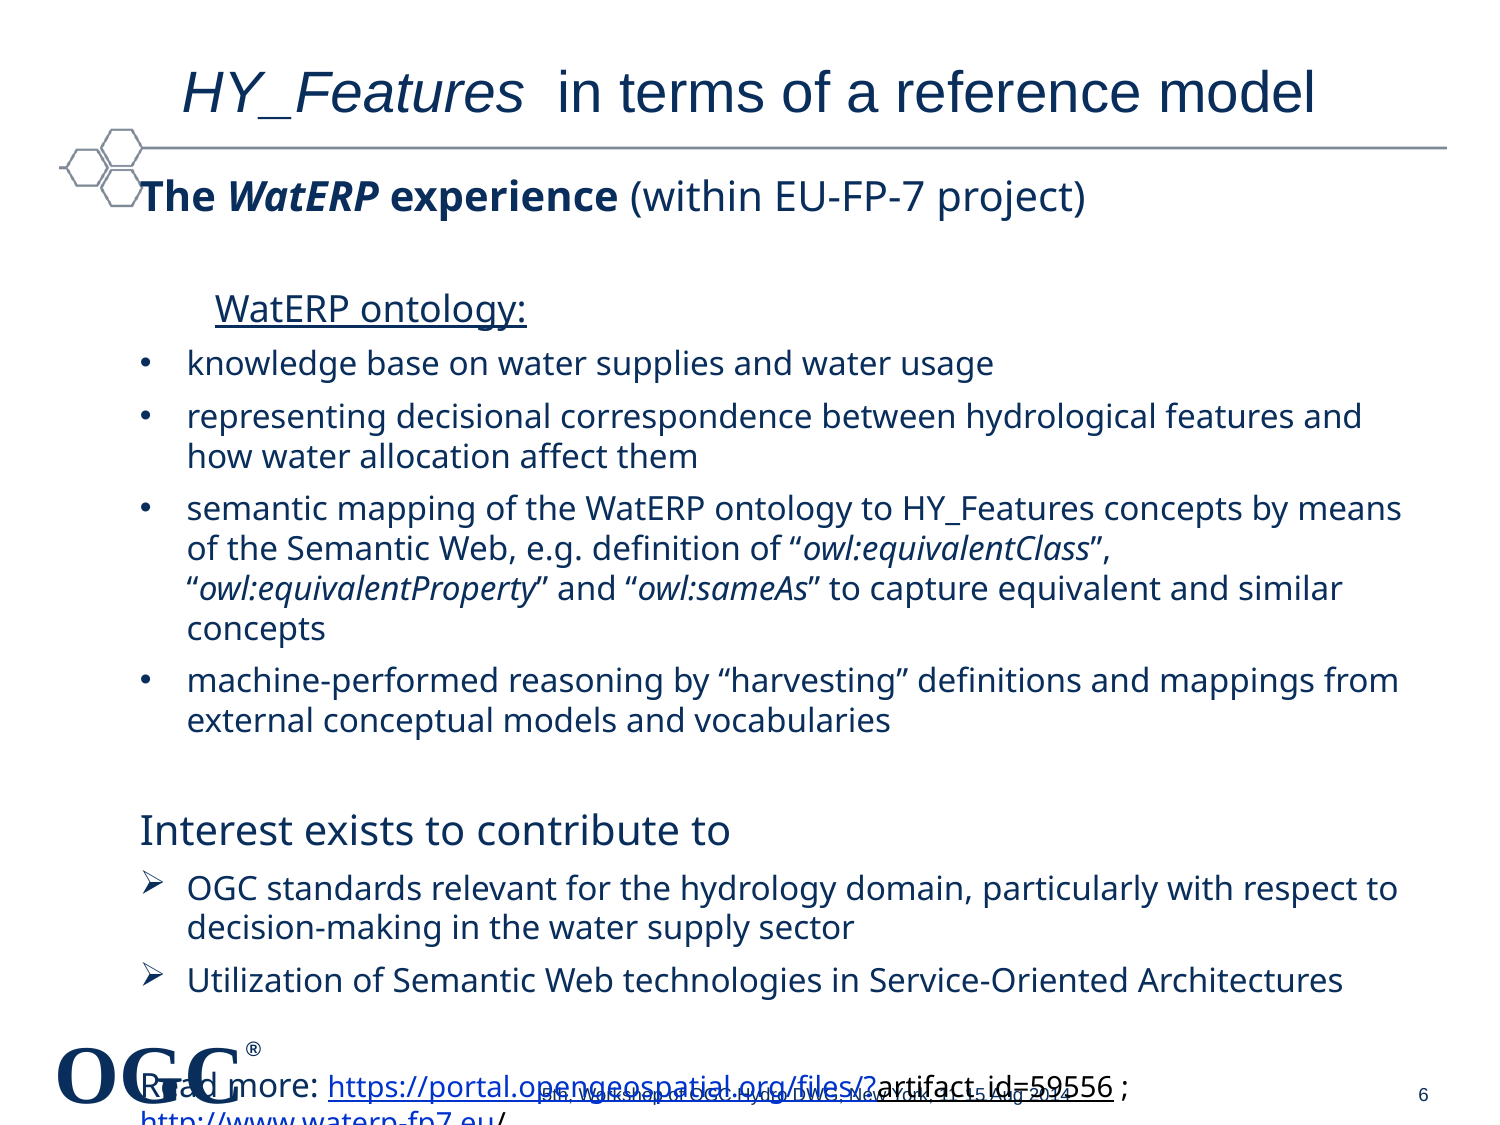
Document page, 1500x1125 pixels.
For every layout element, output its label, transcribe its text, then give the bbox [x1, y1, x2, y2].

picture [59, 196, 125, 208]
title HY_Features in terms of a reference model [24, 0, 1475, 196]
slide_number 6 [1130, 1074, 1444, 1113]
text_box The WatERP experience (within EU-FP-7 project) WatERP ontology: knowledge base on water supplies and water usage representing decisional correspondence between hydrological features and how water allocation affect them semantic mapping of the WatERP ontology to HY_Features concepts by means of the Semantic Web, e.g. definition of “owl:equivalentClass”, “owl:equivalentProperty” and “owl:sameAs” to capture equivalent and similar concepts machine-performed reasoning by “harvesting” definitions and mappings from external conceptual models and vocabularies Interest exists to contribute to OGC standards relevant for the hydrology domain, particularly with respect to decision-making in the water supply sector Utilization of Semantic Web technologies in Service-Oriented Architectures Read more: https://portal.opengeospatial.org/files/?artifact_id=59556 ; http://www.waterp-fp7.eu/ [125, 196, 1450, 1125]
